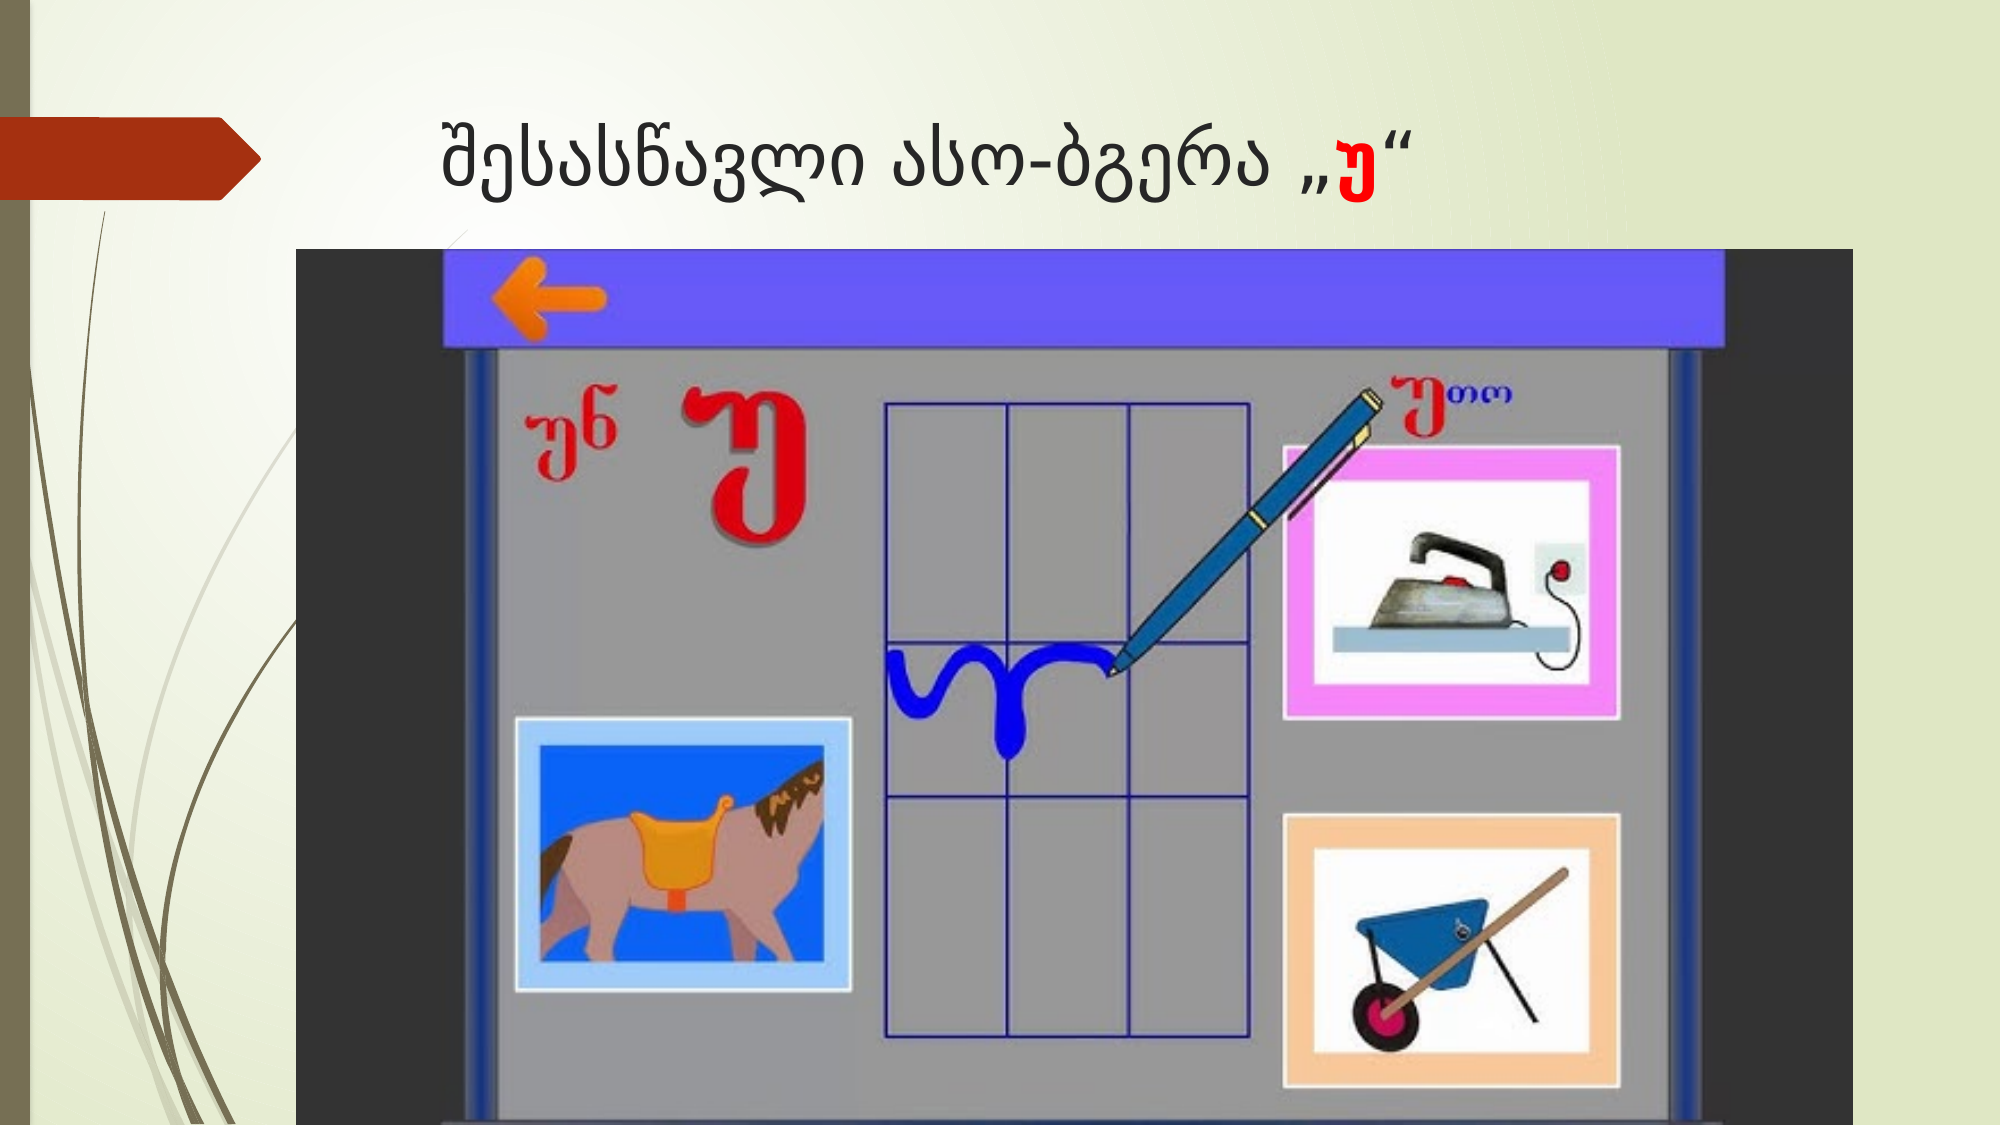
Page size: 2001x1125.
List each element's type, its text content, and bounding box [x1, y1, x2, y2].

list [296, 249, 1853, 1125]
title შესასწავლი ასო-ბგერა „უ“ [425, 102, 1888, 313]
